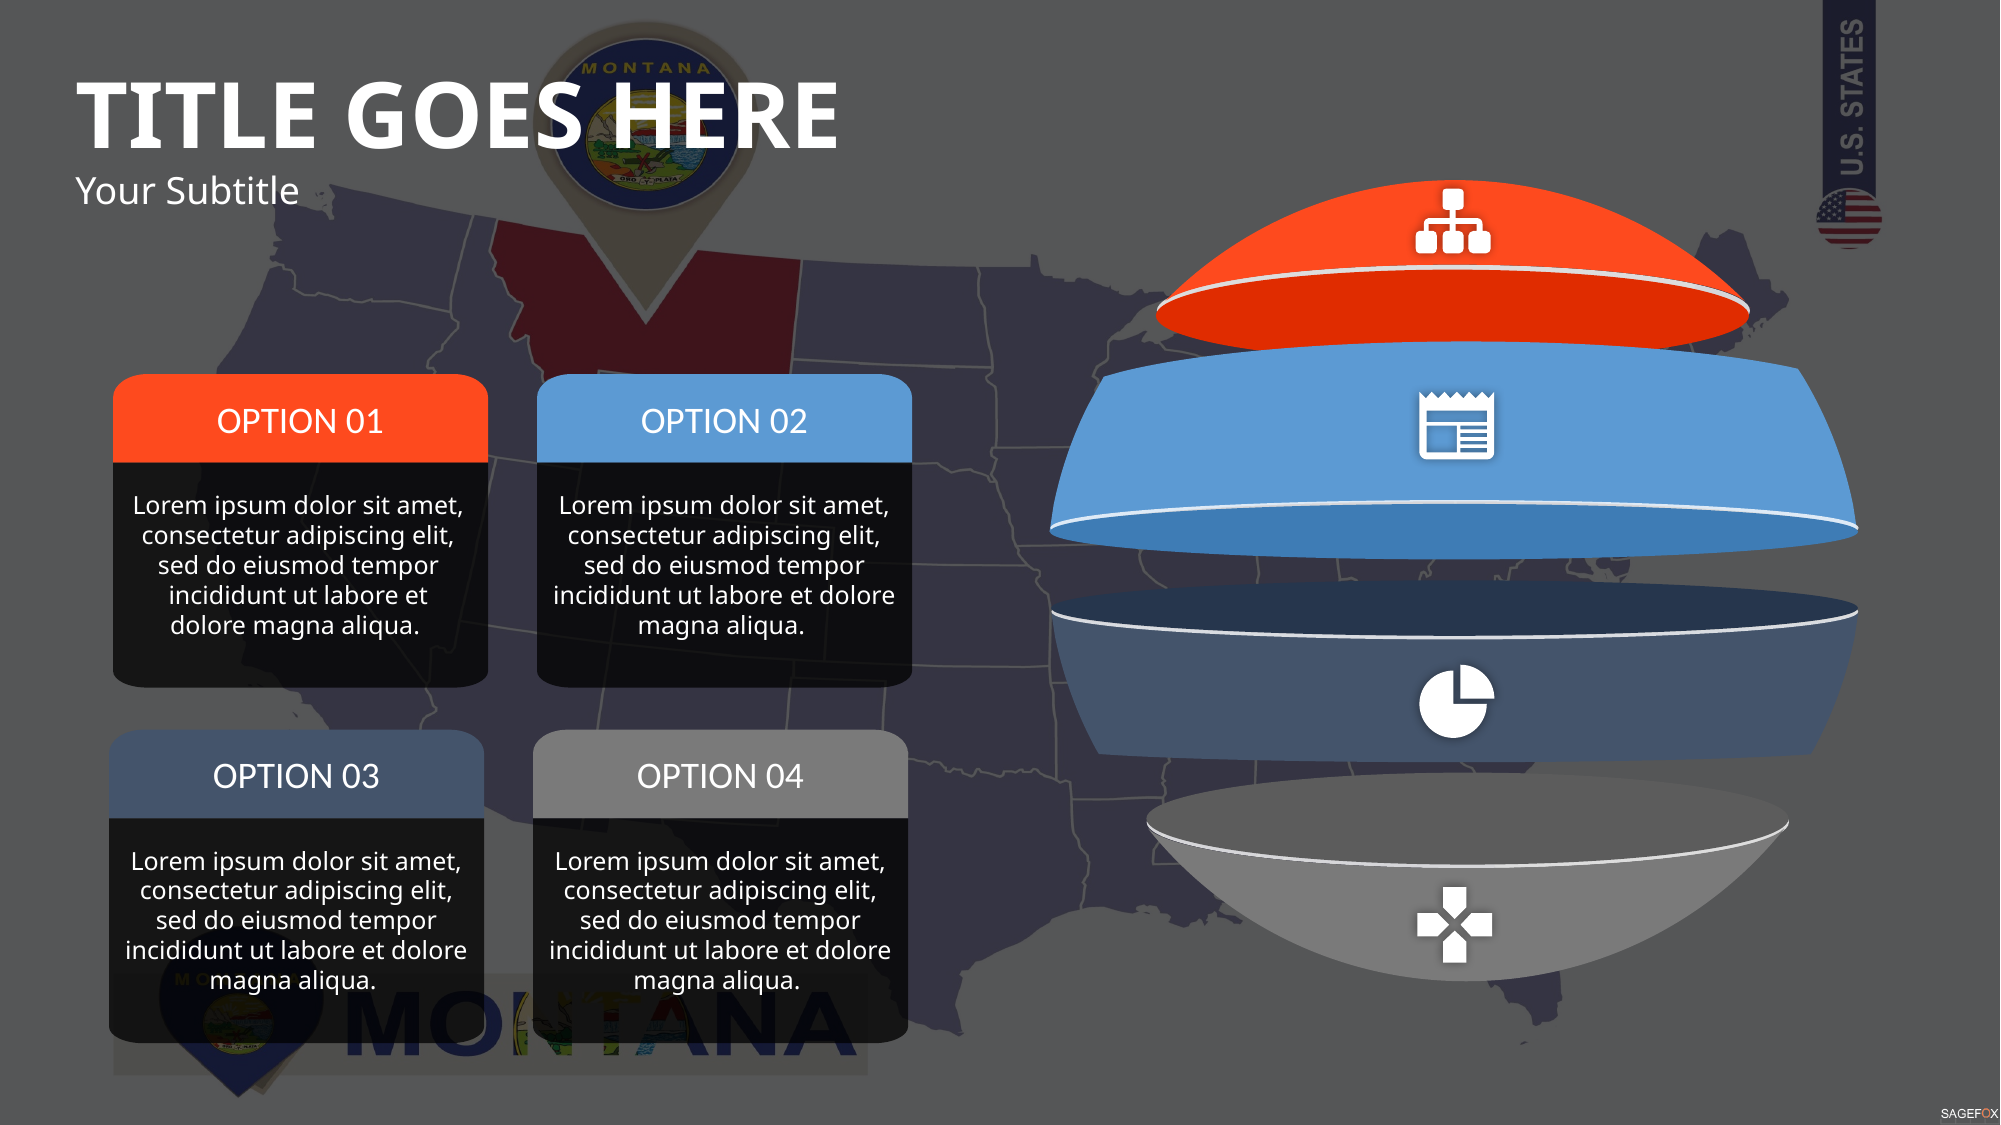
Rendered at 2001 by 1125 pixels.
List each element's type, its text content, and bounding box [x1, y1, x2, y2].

text_box TITLE GOES HERE Your Subtitle [60, 49, 1036, 220]
text_box OPTION 03 [108, 728, 486, 820]
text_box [537, 462, 913, 688]
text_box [1049, 341, 1859, 560]
text_box OPTION 04 [531, 728, 910, 820]
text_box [113, 462, 489, 694]
text_box OPTION 01 [112, 373, 490, 464]
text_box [1155, 180, 1751, 341]
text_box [532, 818, 909, 1044]
text_box OPTION 02 [536, 373, 914, 464]
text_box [1050, 580, 1860, 763]
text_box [1146, 772, 1789, 982]
picture [1940, 0, 2001, 1125]
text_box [109, 818, 485, 1044]
